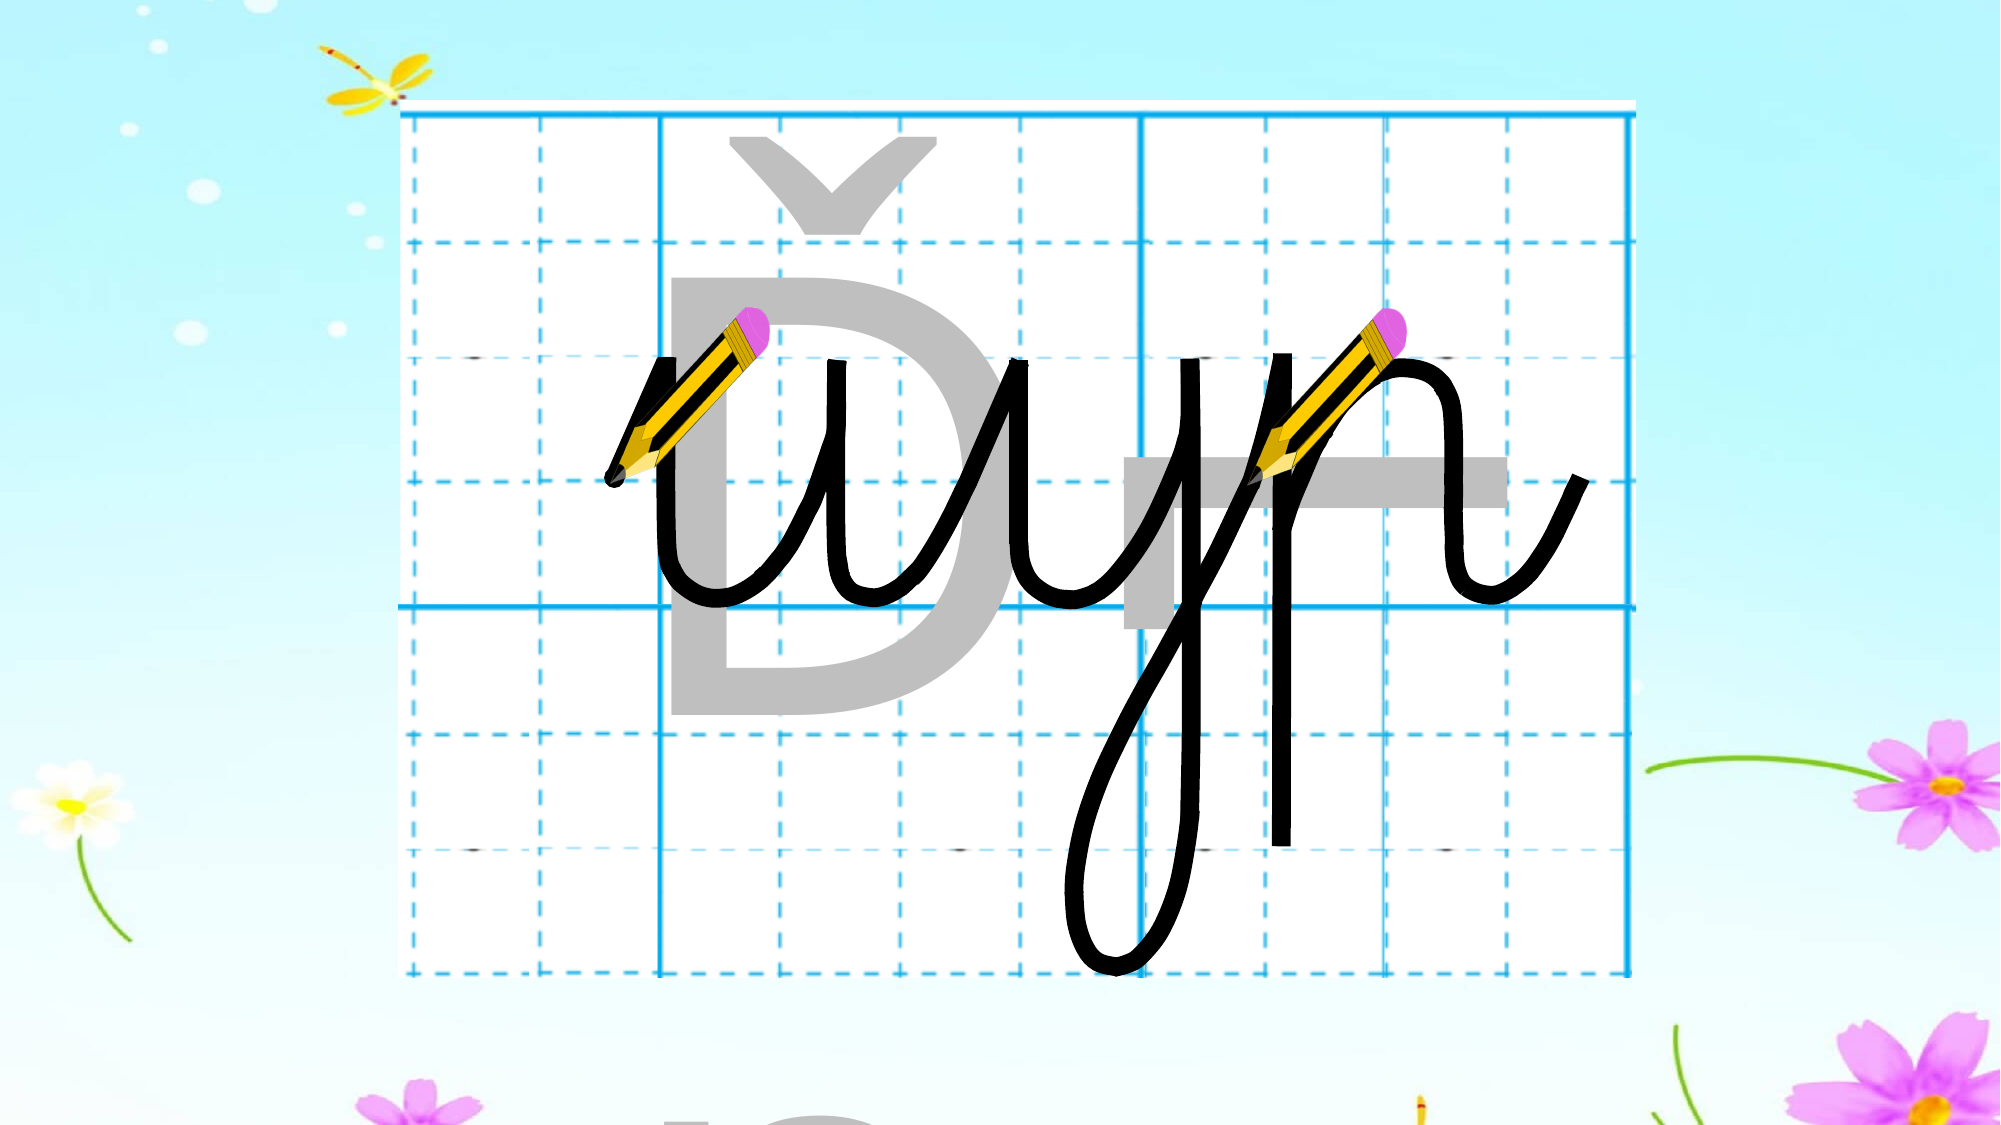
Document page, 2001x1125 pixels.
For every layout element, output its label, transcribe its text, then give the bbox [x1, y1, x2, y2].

text_box Ď⌐p [597, 95, 1917, 1125]
picture [0, 0, 2001, 1125]
picture [1259, 300, 1397, 495]
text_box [398, 100, 1637, 978]
picture [623, 299, 760, 494]
